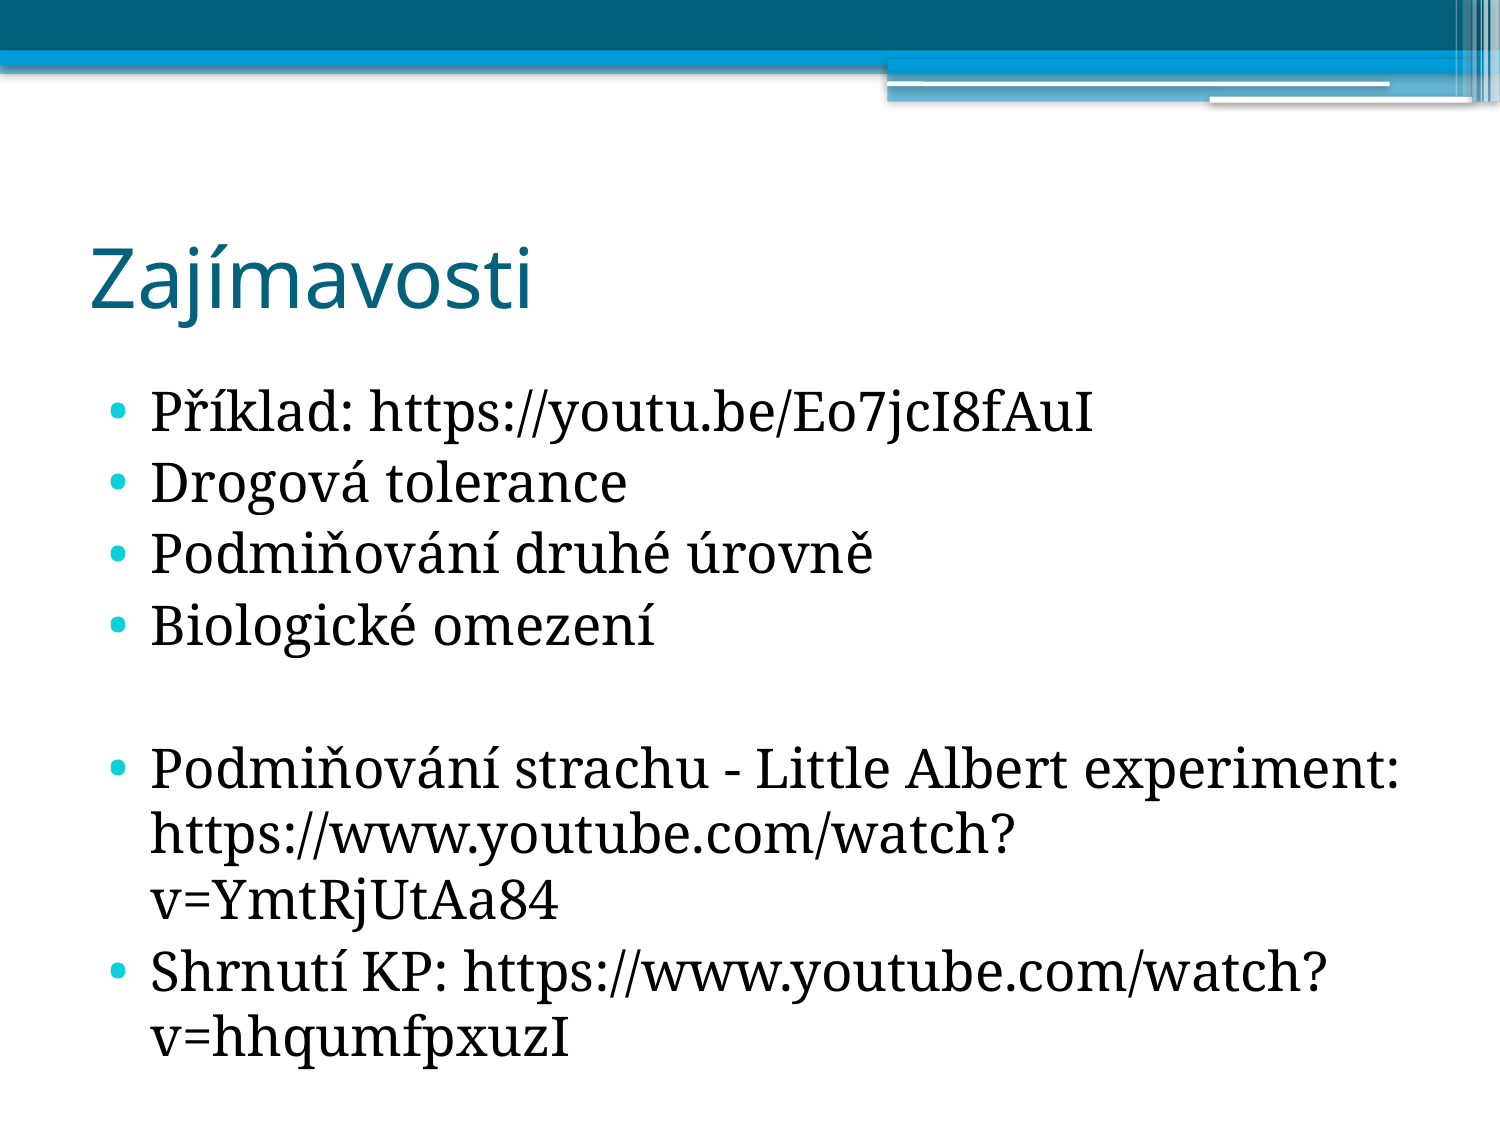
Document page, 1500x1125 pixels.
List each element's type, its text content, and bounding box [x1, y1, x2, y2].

title Zajímavosti [75, 187, 1425, 363]
list Příklad: https://youtu.be/Eo7jcI8fAuI Drogová tolerance Podmiňování druhé úrovně Biologické omezení Podmiňování strachu - Little Albert experiment: https://www.youtube.com/watch?v=YmtRjUtAa84 Shrnutí KP: https://www.youtube.com/watch?v=hhqumfpxuzI [75, 368, 1425, 1079]
